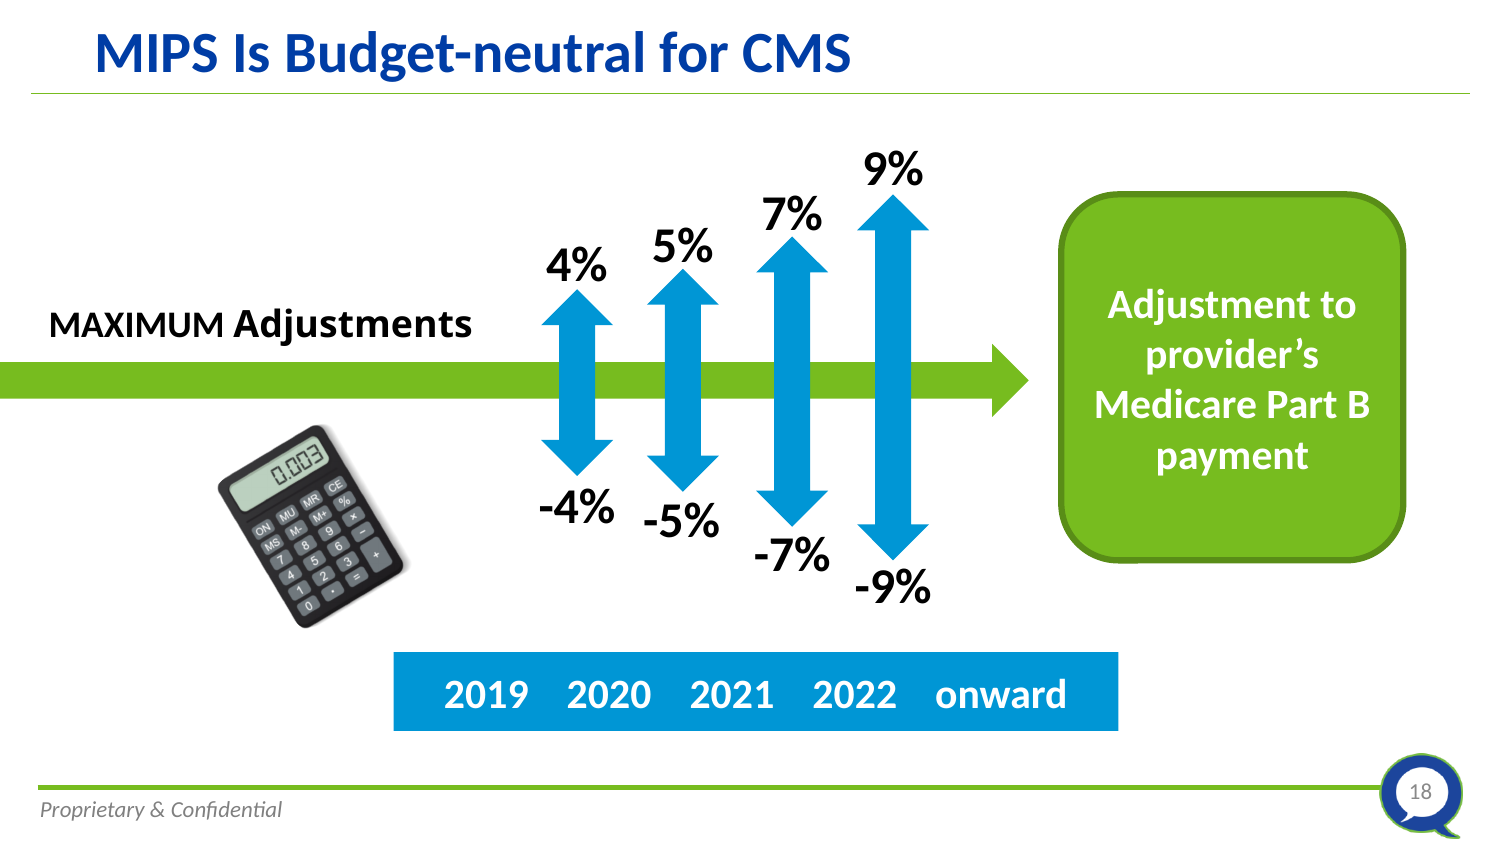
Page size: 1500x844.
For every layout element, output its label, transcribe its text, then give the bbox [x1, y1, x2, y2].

picture [1379, 753, 1463, 839]
text_box 2019 2020 2021 2022 onward [392, 650, 1121, 733]
text_box [813, 359, 872, 401]
text_box 7% [743, 172, 841, 248]
text_box 4% [528, 223, 626, 299]
text_box [704, 359, 771, 401]
text_box MAXIMUM Adjustments [4, 292, 517, 353]
text_box [914, 341, 1031, 419]
text_box [855, 203, 932, 545]
text_box Adjustment to provider’s Medicare Part B payment [1059, 192, 1406, 563]
text_box [0, 359, 556, 401]
title MIPS Is Budget-neutral for CMS [79, 0, 1430, 98]
text_box 9% [844, 127, 942, 203]
text_box [754, 248, 831, 514]
text_box -9% [835, 545, 951, 621]
text_box [598, 359, 662, 401]
text_box [539, 299, 616, 466]
text_box -4% [518, 466, 637, 542]
picture [189, 400, 441, 652]
text_box 5% [634, 205, 731, 280]
text_box [645, 280, 721, 479]
text_box -5% [627, 479, 736, 555]
text_box -7% [735, 514, 849, 589]
